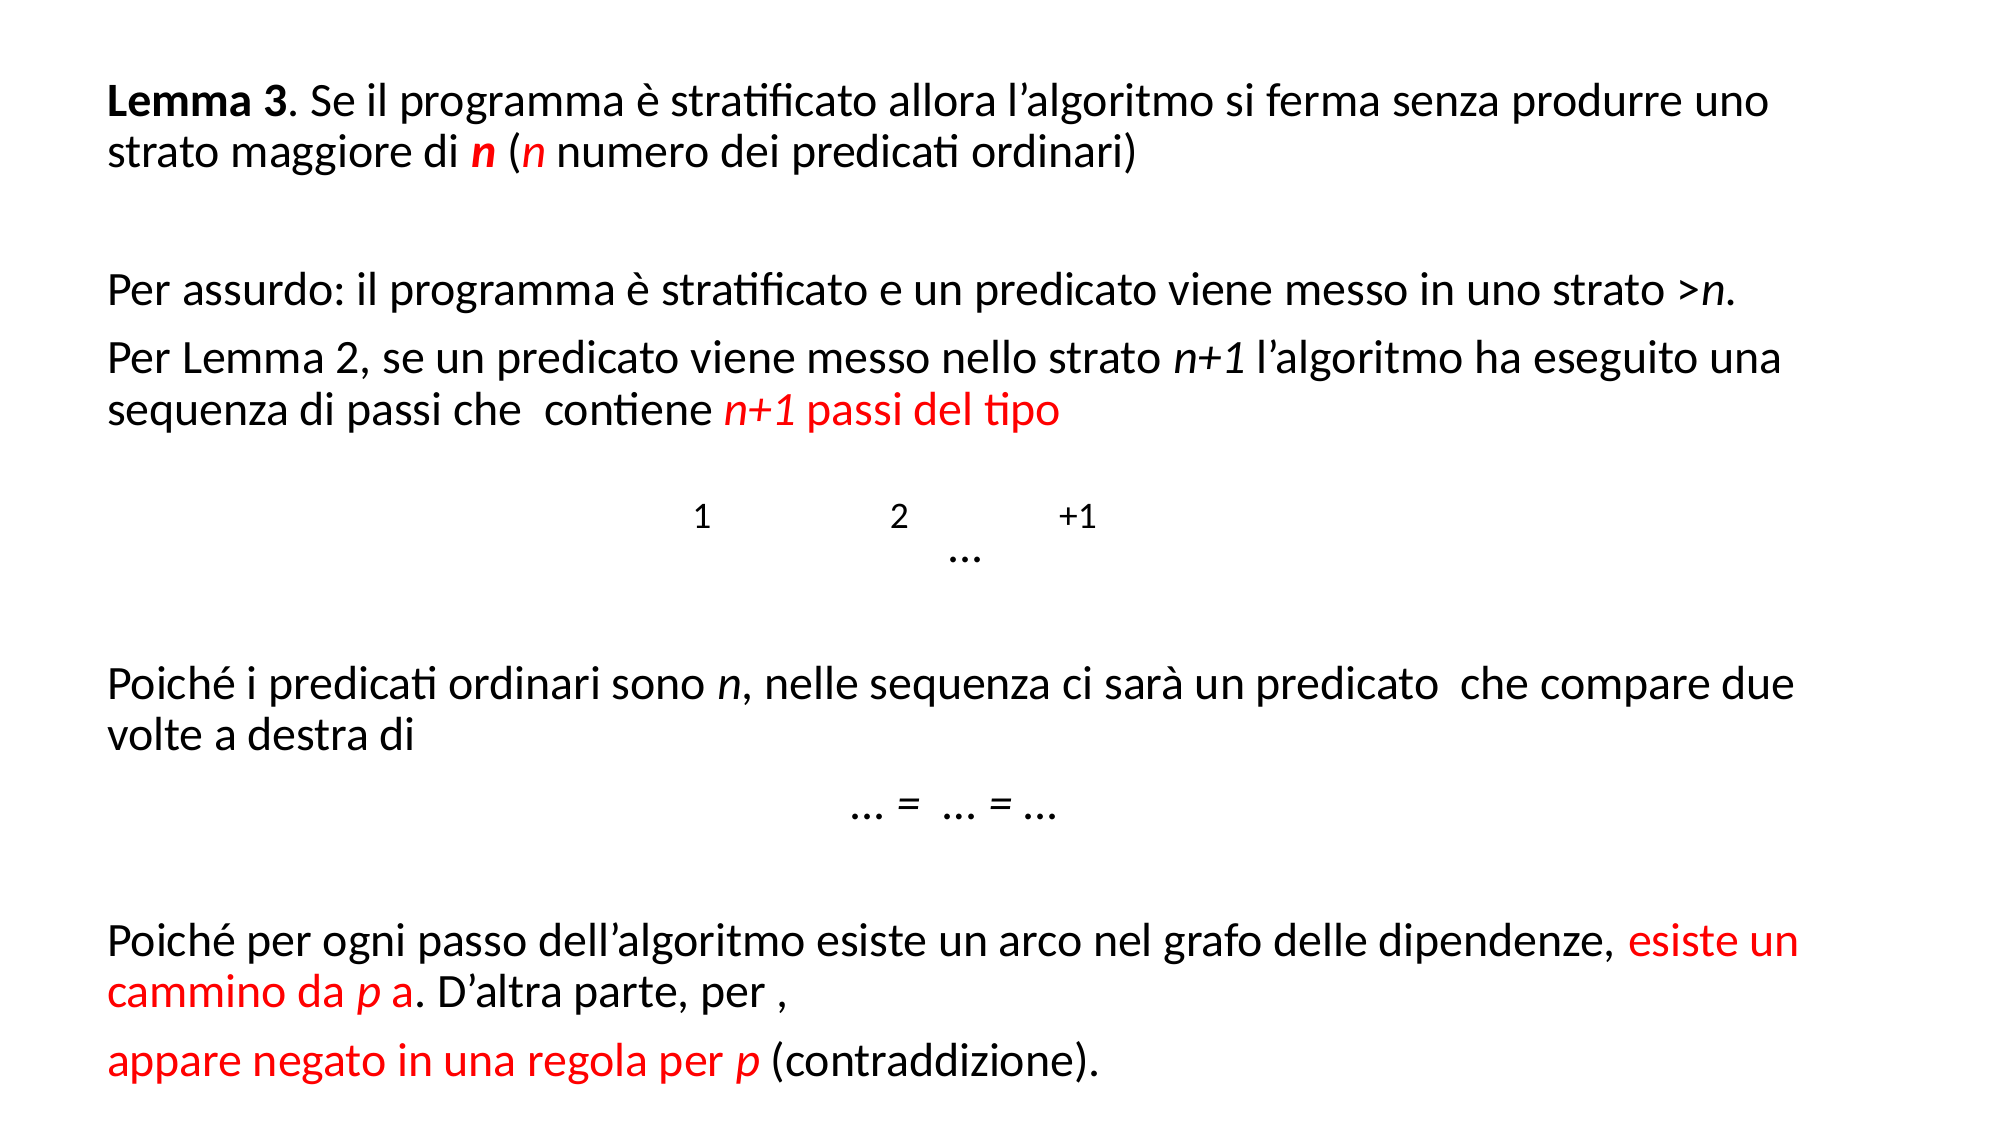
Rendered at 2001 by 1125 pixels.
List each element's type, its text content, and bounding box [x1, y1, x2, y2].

text_box 2 [874, 483, 934, 543]
text_box 1 [677, 483, 737, 543]
